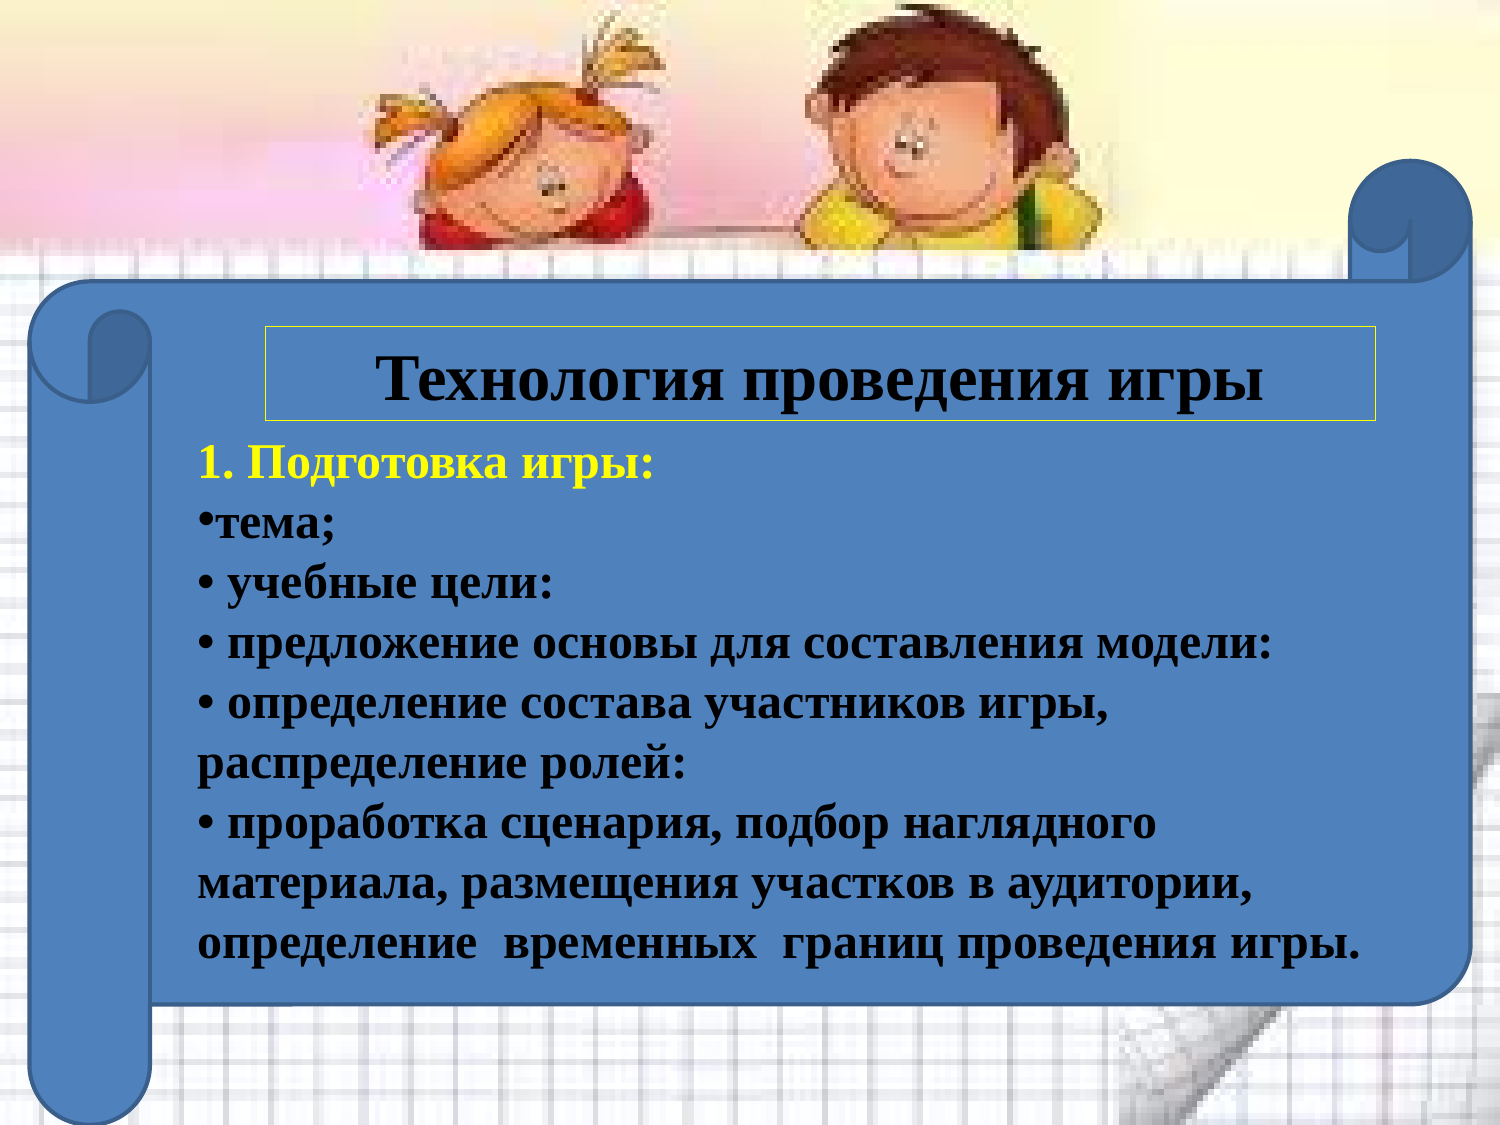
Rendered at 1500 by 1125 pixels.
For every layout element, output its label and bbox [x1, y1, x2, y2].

list [0, 0, 1500, 1125]
